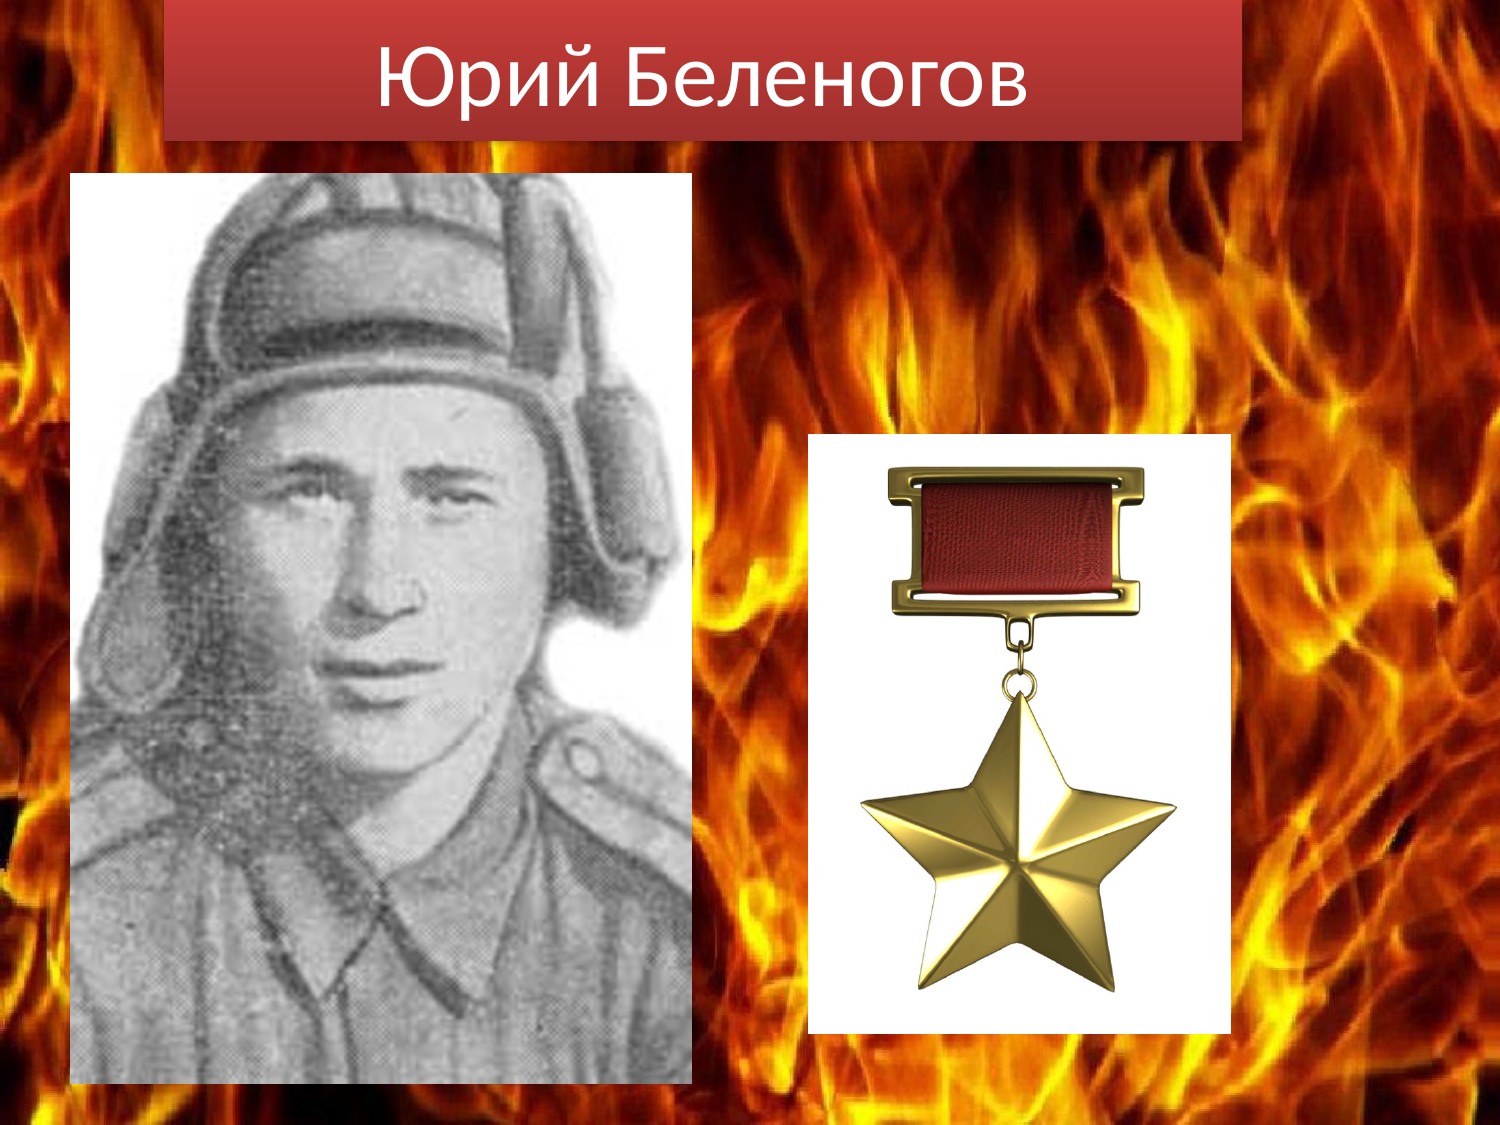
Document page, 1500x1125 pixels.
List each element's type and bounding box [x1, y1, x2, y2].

list [70, 173, 692, 1085]
picture [0, 0, 1500, 1125]
